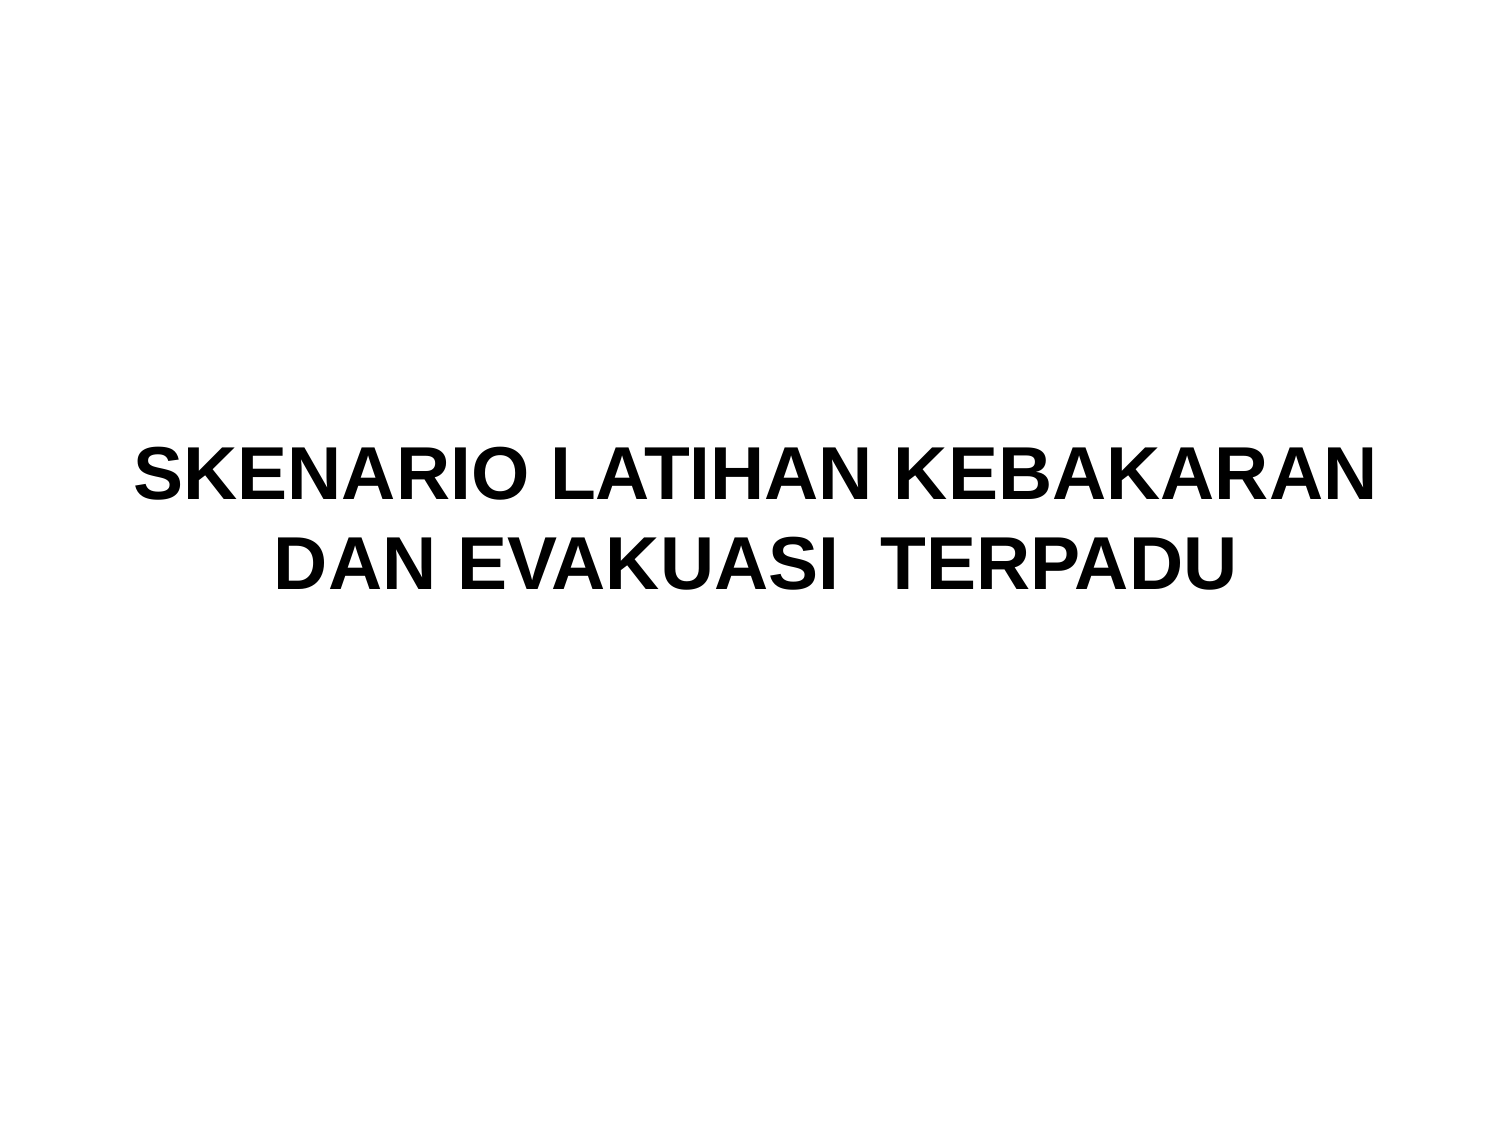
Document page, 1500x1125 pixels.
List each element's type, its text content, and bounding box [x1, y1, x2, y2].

text_box SKENARIO LATIHAN KEBAKARAN DAN EVAKUASI TERPADU [112, 417, 1400, 612]
